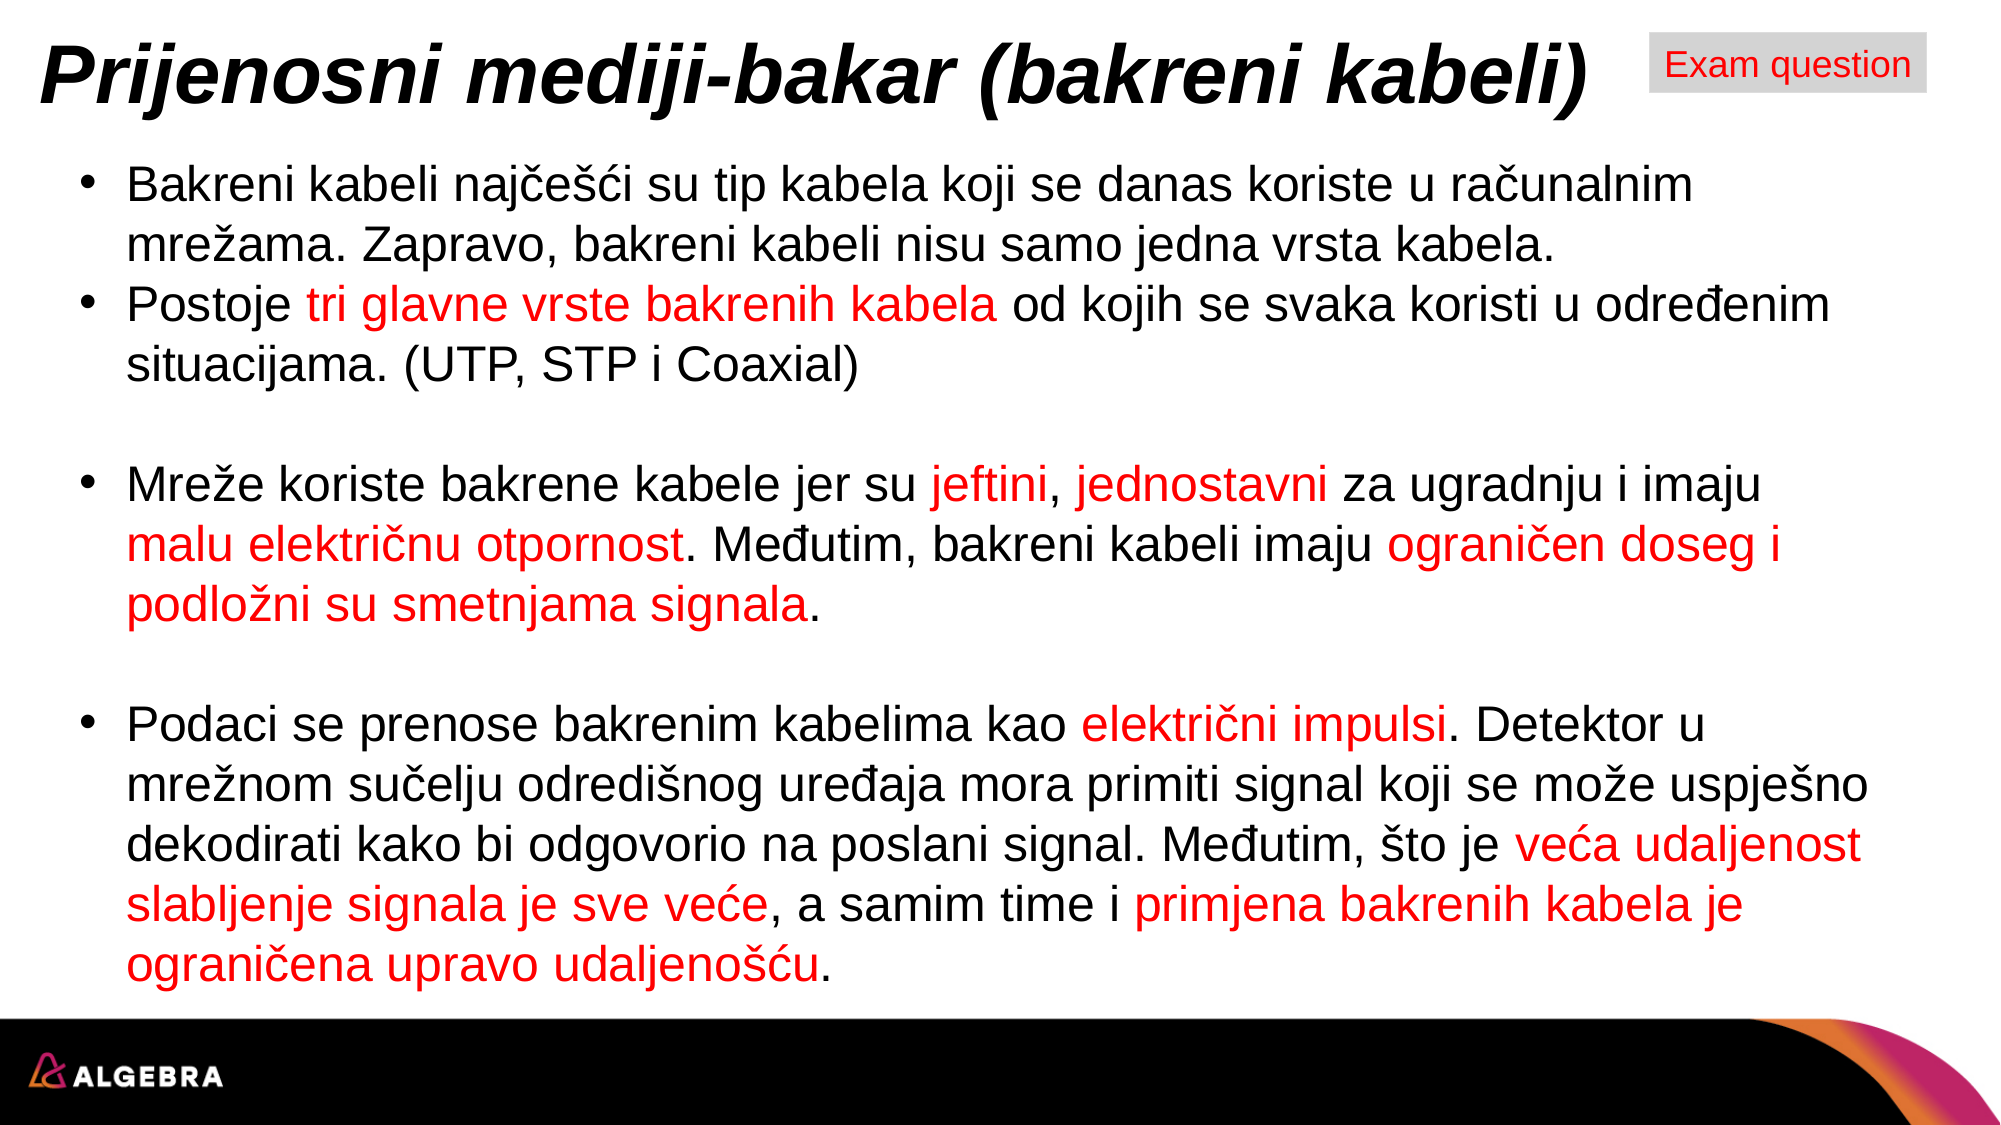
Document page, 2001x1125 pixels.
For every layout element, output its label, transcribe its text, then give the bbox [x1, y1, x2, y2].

text_box Bakreni kabeli najčešći su tip kabela koji se danas koriste u računalnim mrežama. Zapravo, bakreni kabeli nisu samo jedna vrsta kabela. Postoje tri glavne vrste bakrenih kabela od kojih se svaka koristi u određenim situacijama. (UTP, STP i Coaxial) Mreže koriste bakrene kabele jer su jeftini, jednostavni za ugradnju i imaju malu električnu otpornost. Međutim, bakreni kabeli imaju ograničen doseg i podložni su smetnjama signala. Podaci se prenose bakrenim kabelima kao električni impulsi. Detektor u mrežnom sučelju odredišnog uređaja mora primiti signal koji se može uspješno dekodirati kako bi odgovorio na poslani signal. Međutim, što je veća udaljenost slabljenje signala je sve veće, a samim time i primjena bakrenih kabela je ograničena upravo udaljenošću. [64, 144, 1888, 999]
title Prijenosni mediji-bakar (bakreni kabeli) [39, 23, 1989, 200]
text_box Exam question [1649, 32, 1927, 93]
picture [0, 0, 2001, 1125]
